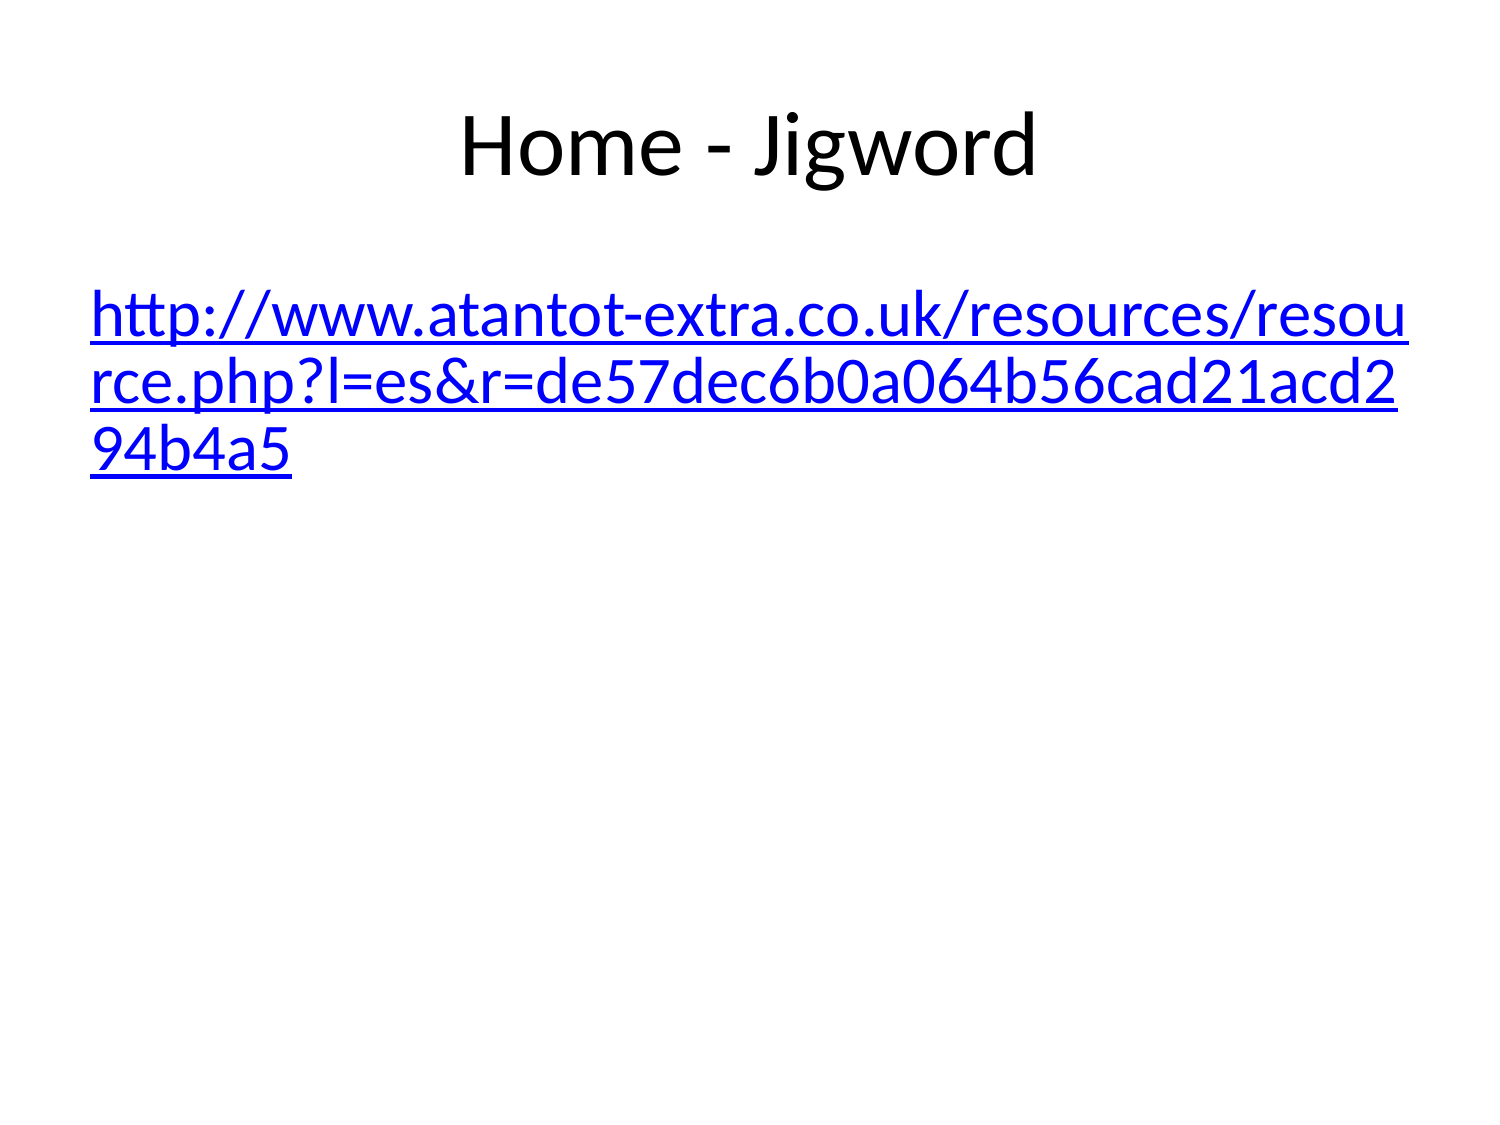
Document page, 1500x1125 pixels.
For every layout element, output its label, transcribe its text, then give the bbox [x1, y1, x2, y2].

title Home - Jigword [75, 45, 1425, 233]
list http://www.atantot-extra.co.uk/resources/resource.php?l=es&r=de57dec6b0a064b56cad21acd294b4a5 [75, 262, 1425, 1005]
